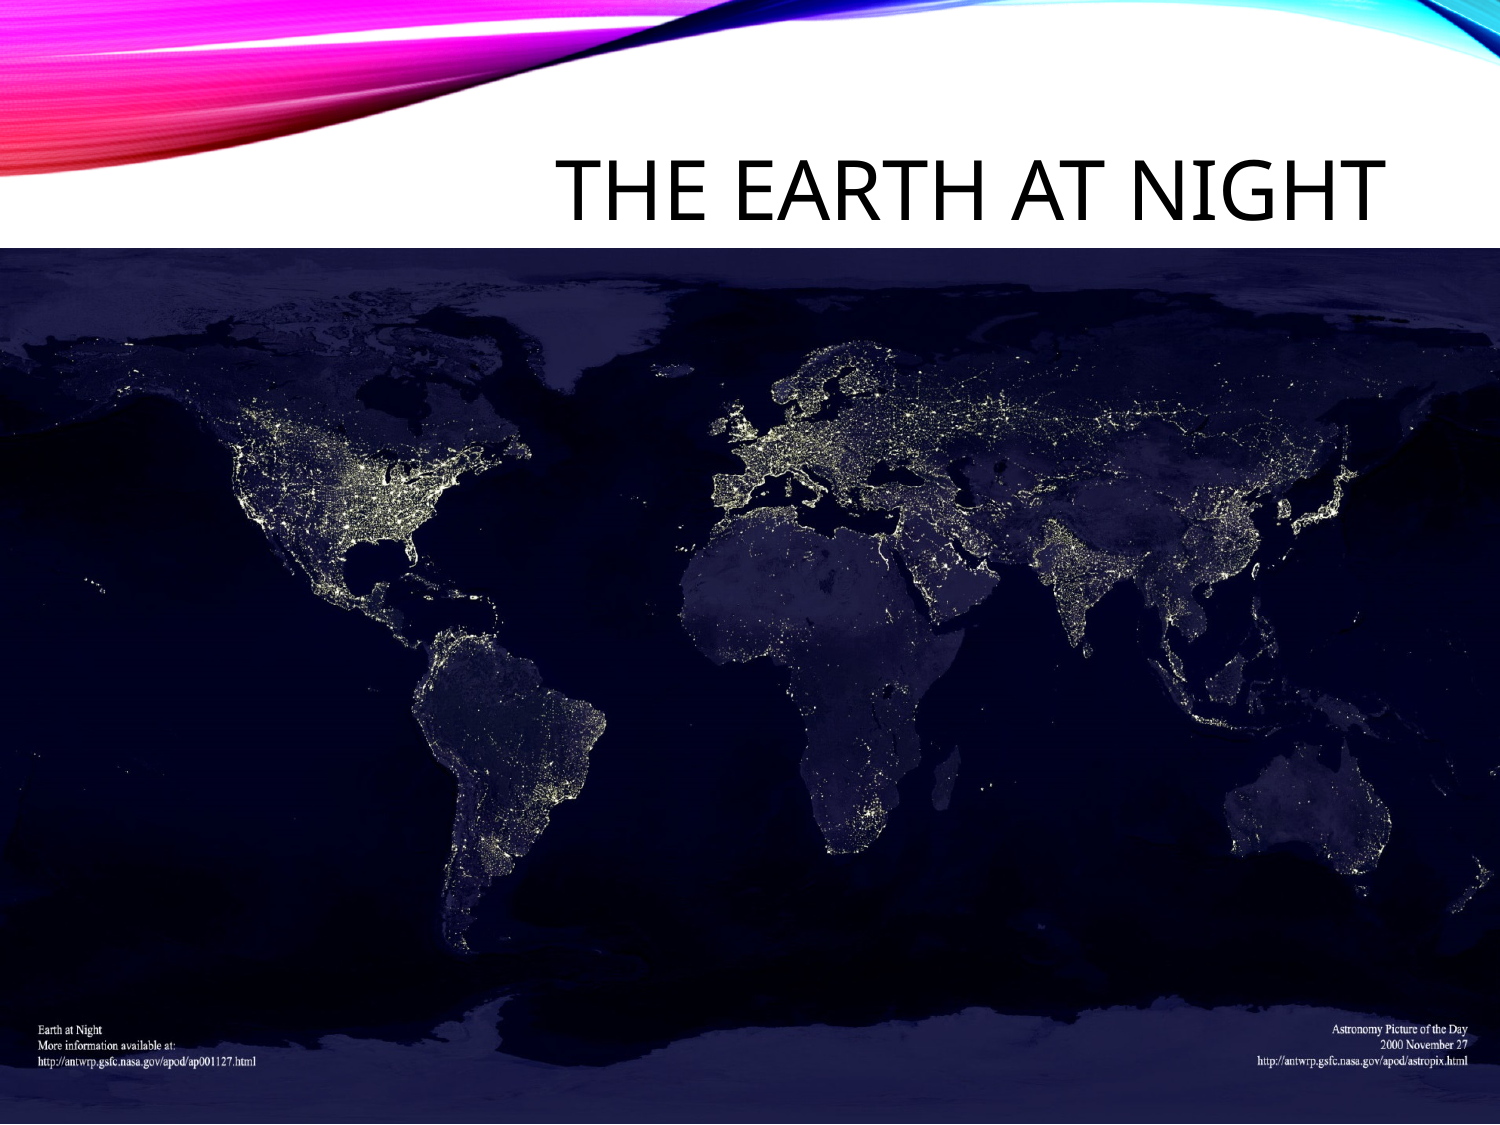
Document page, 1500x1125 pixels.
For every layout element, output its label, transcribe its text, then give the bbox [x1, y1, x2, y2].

picture [0, 0, 1500, 178]
title The earth at night [356, 125, 1403, 247]
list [0, 247, 1500, 1124]
